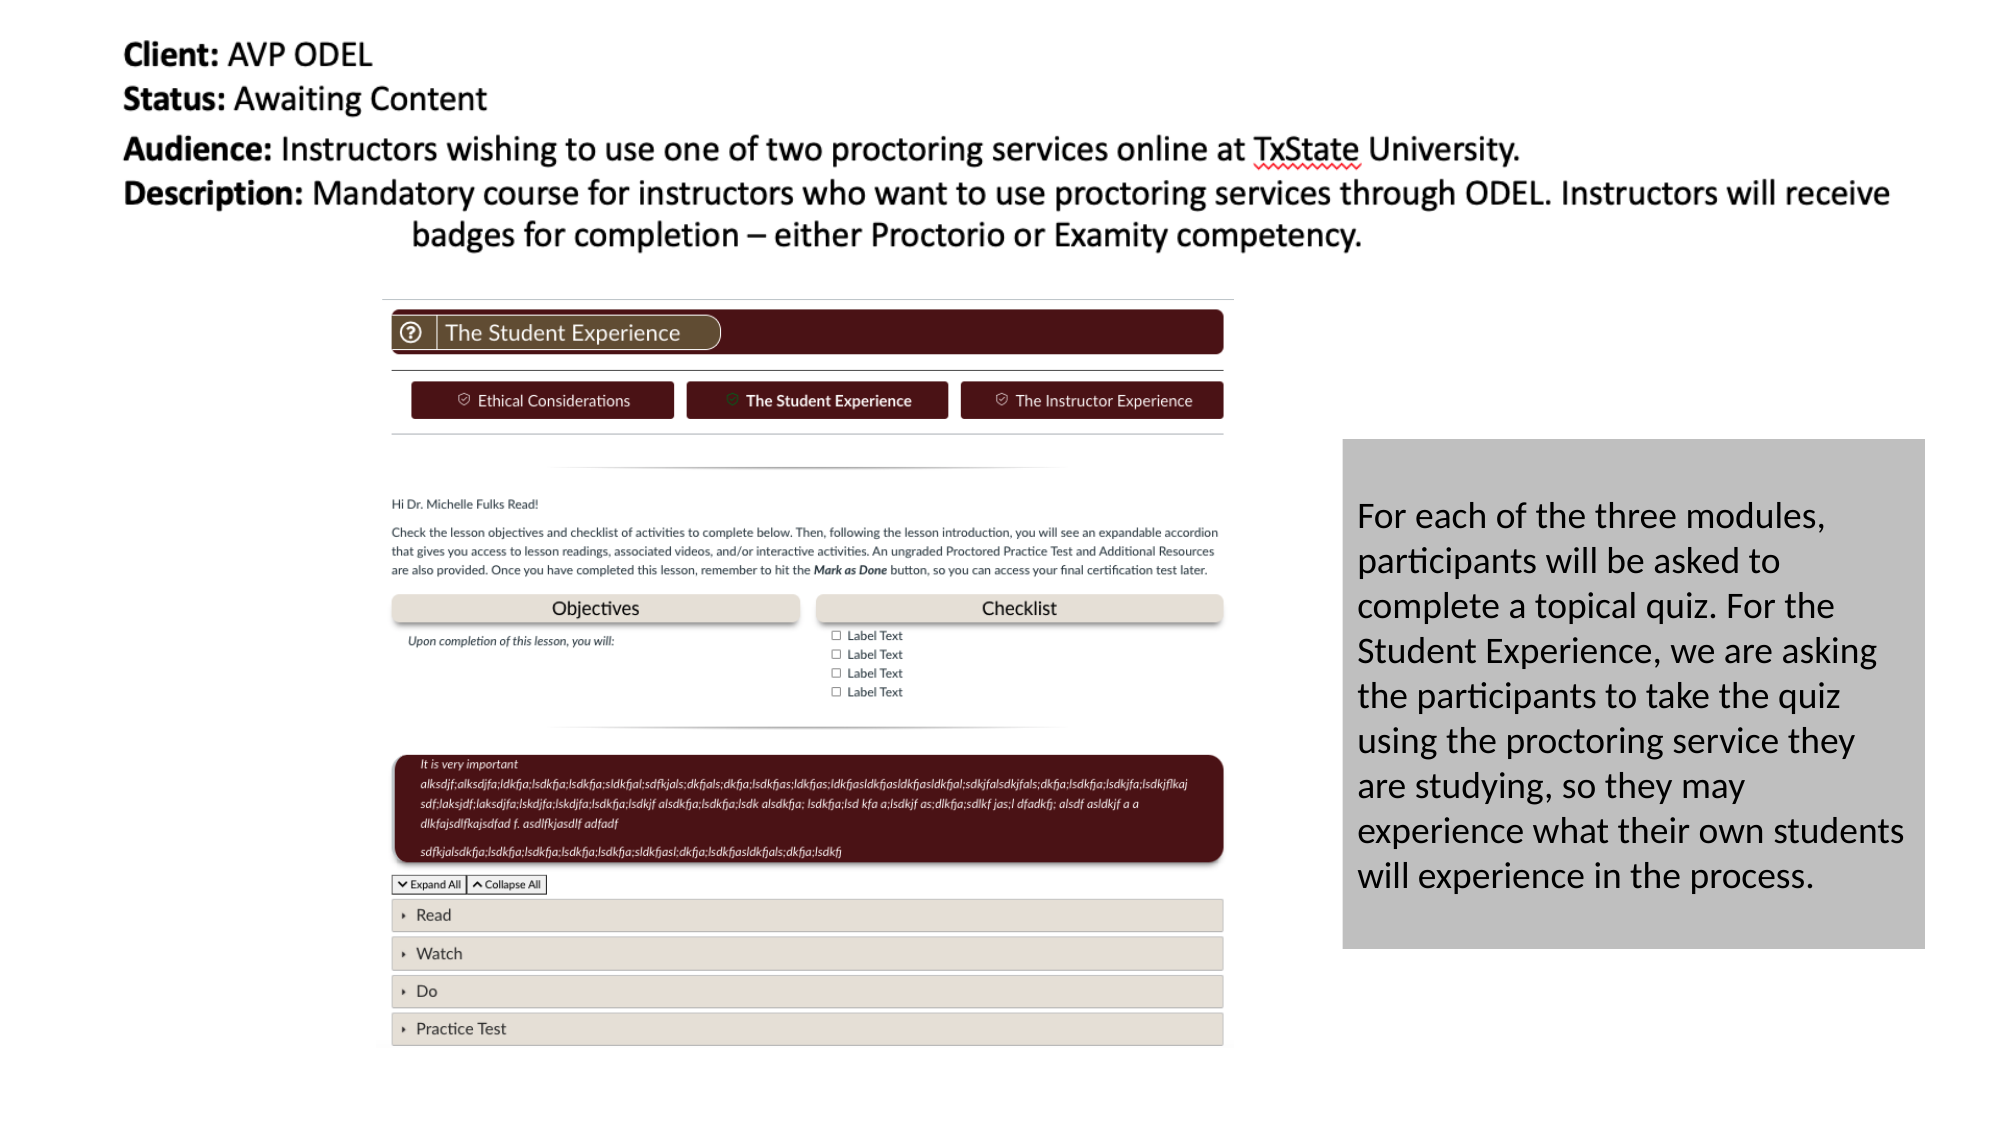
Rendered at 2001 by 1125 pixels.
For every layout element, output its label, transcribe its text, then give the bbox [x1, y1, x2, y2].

picture [376, 299, 1234, 1048]
text_box For each of the three modules, participants will be asked to complete a topical quiz. For the Student Experience, we are asking the participants to take the quiz using the proctoring service they are studying, so they may experience what their own students will experience in the process. [1342, 439, 1925, 949]
picture [102, 22, 1938, 255]
